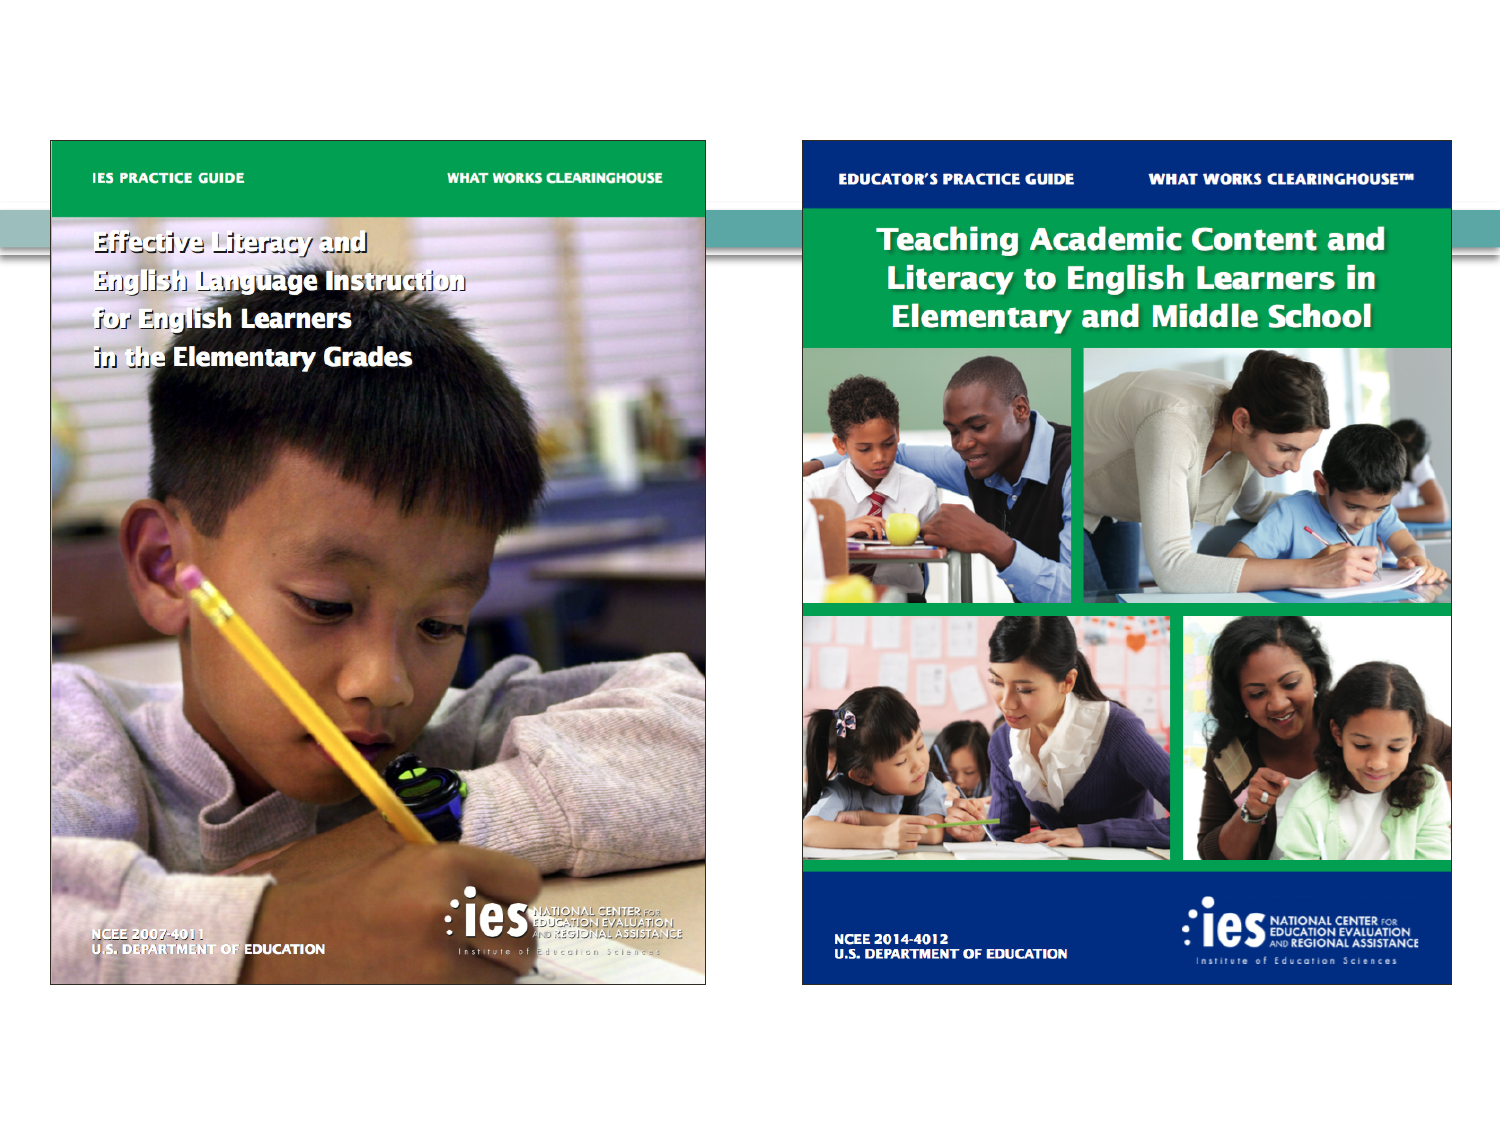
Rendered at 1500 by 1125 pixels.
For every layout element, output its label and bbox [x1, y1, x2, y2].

picture [49, 140, 707, 985]
picture [801, 140, 1453, 985]
